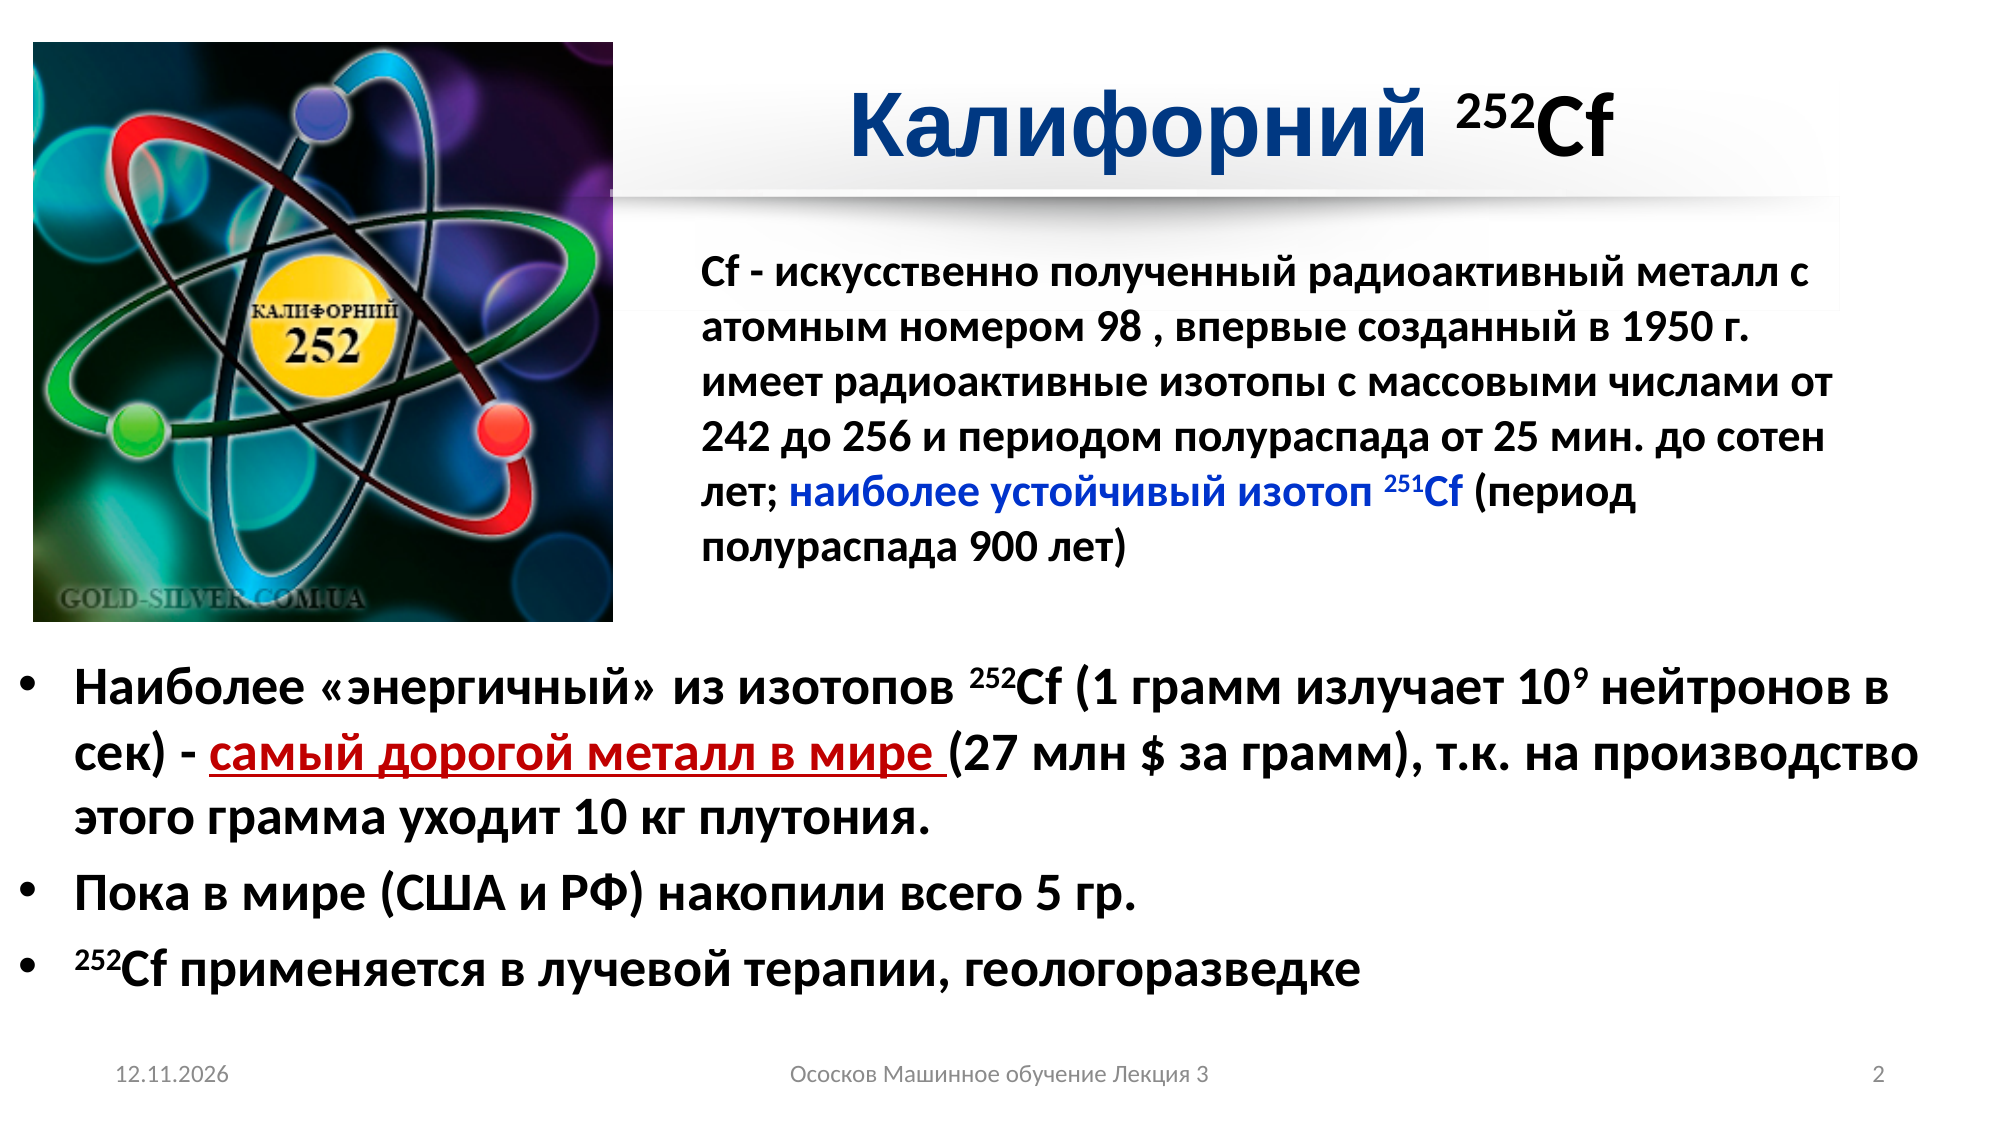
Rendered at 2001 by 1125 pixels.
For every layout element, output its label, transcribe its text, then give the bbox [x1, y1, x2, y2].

picture [33, 42, 1840, 622]
picture [567, 595, 573, 608]
footer Ососков Машинное обучение Лекция 3 [683, 1042, 1317, 1103]
list Наиболее «энергичный» из изотопов 252Cf (1 грамм излучает 109 нейтронов в сек) - самый дорогой металл в мире (27 млн $ за грамм), т.к. на производство этого грамма уходит 10 кг плутония. Пока в мире (США и РФ) накопили всего 5 гр. 252Cf применяется в лучевой терапии, геологоразведке [3, 643, 1949, 1022]
slide_number 2 [1433, 1042, 1900, 1103]
text_box Калифорний 252Cf [566, 25, 1917, 213]
text_box Cf - искусственно полученный радиоактивный металл с атомным номером 98 , впервые созданный в 1950 г. имеет радиоактивные изотопы с массовыми числами от 242 до 256 и периодом полураспада от 25 мин. до сотен лет; наиболее устойчивый изотоп 251Cf (период полураспада 900 лет) [686, 232, 1863, 578]
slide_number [99, 1042, 567, 1103]
